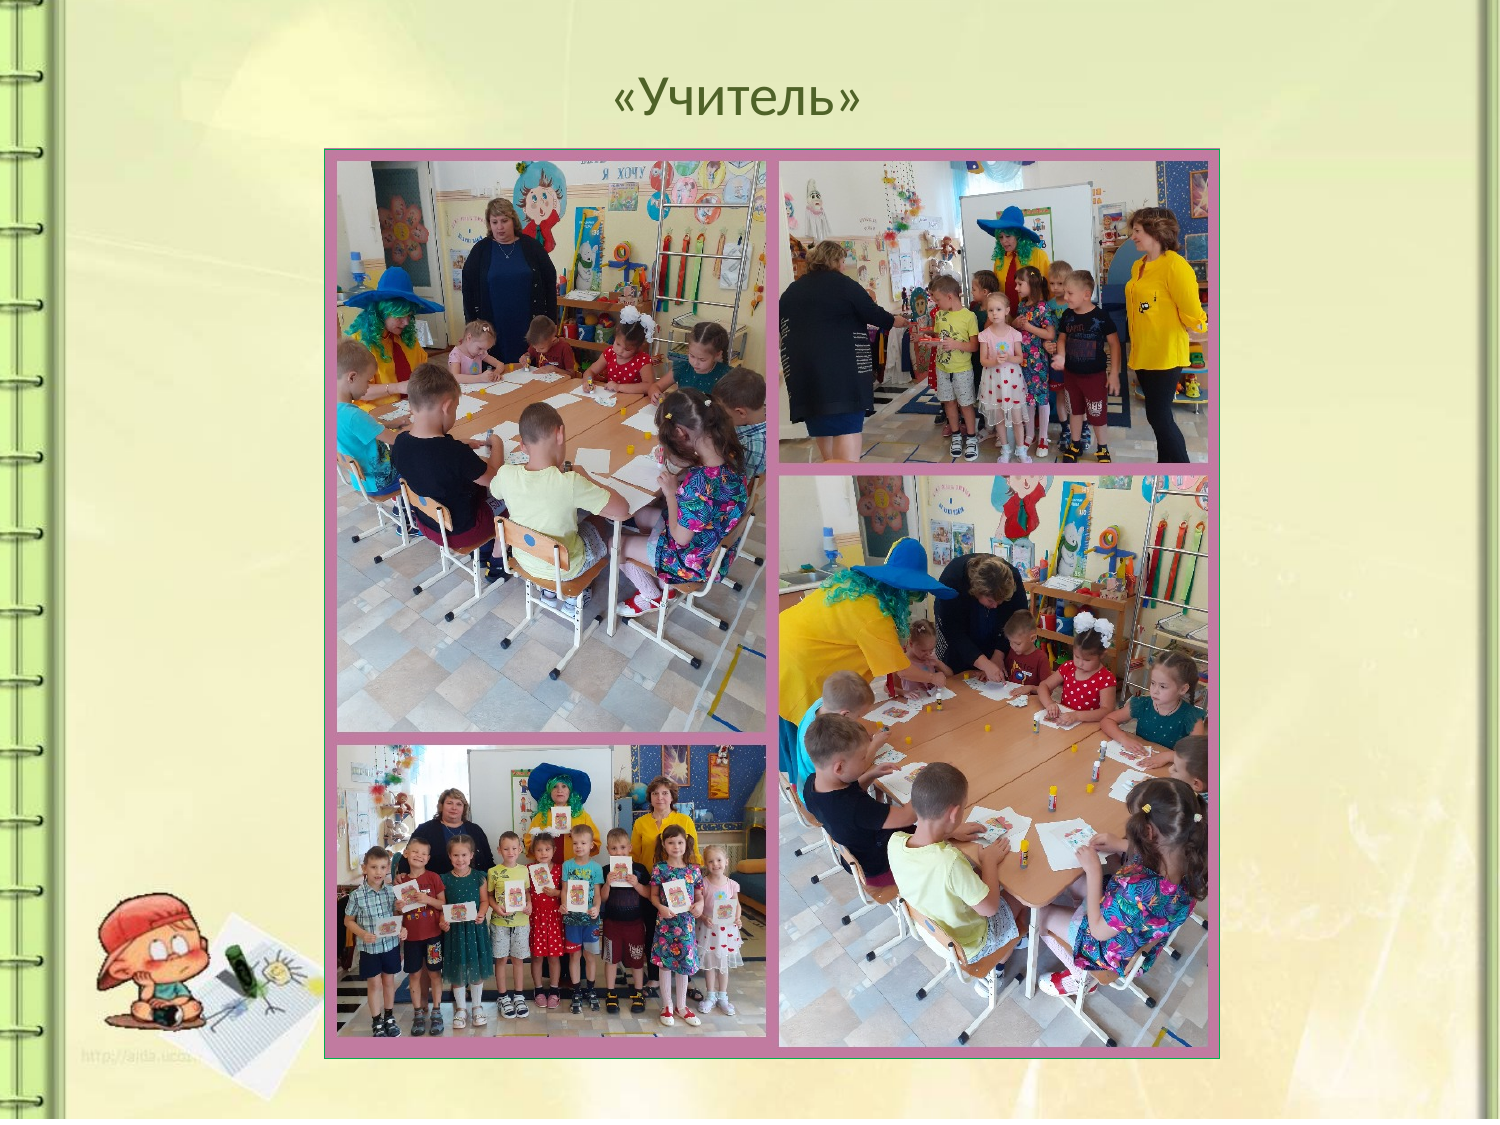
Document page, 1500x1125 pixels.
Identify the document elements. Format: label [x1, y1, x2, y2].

picture [0, 0, 1500, 1119]
list [324, 148, 1220, 1059]
